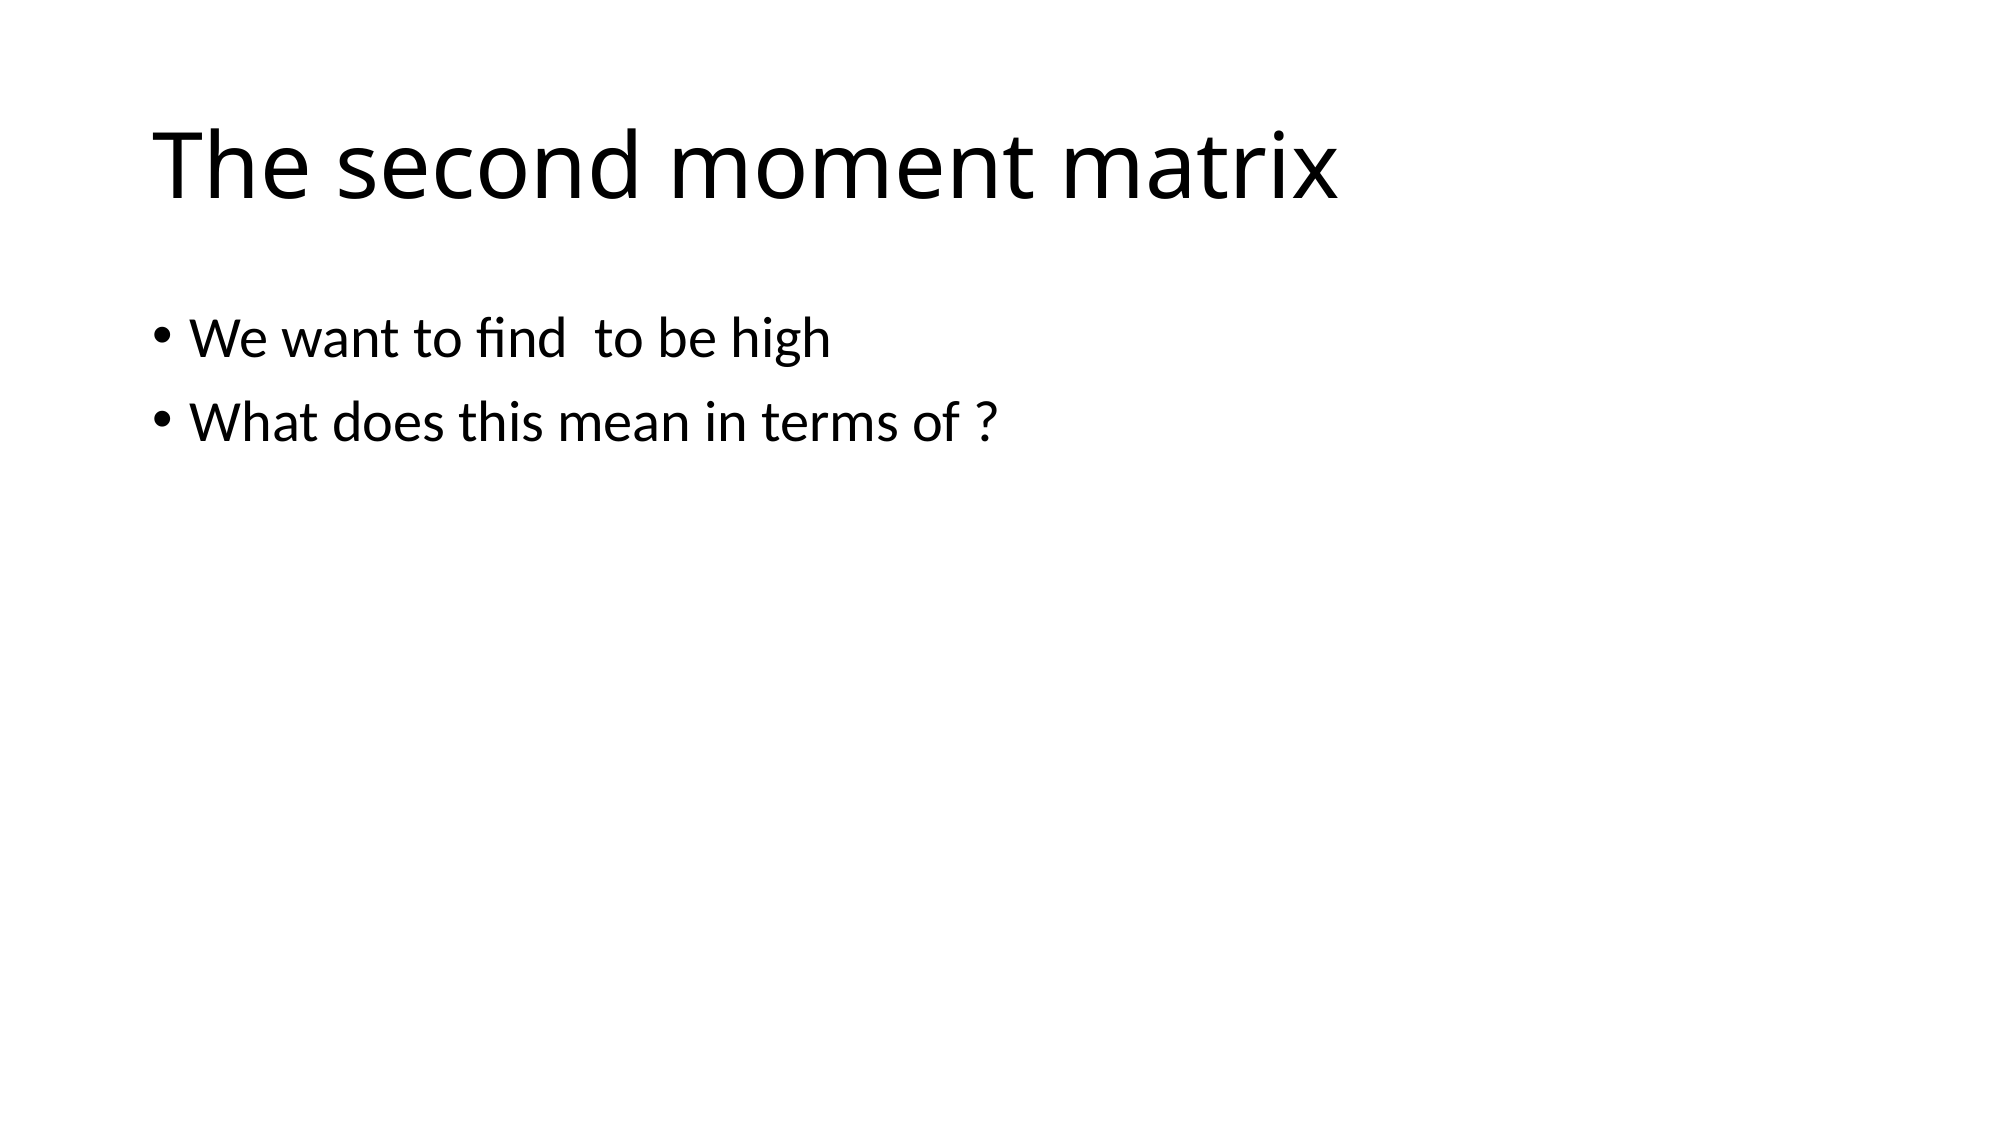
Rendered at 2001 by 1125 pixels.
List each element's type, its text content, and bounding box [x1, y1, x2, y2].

title The second moment matrix [137, 59, 1863, 278]
